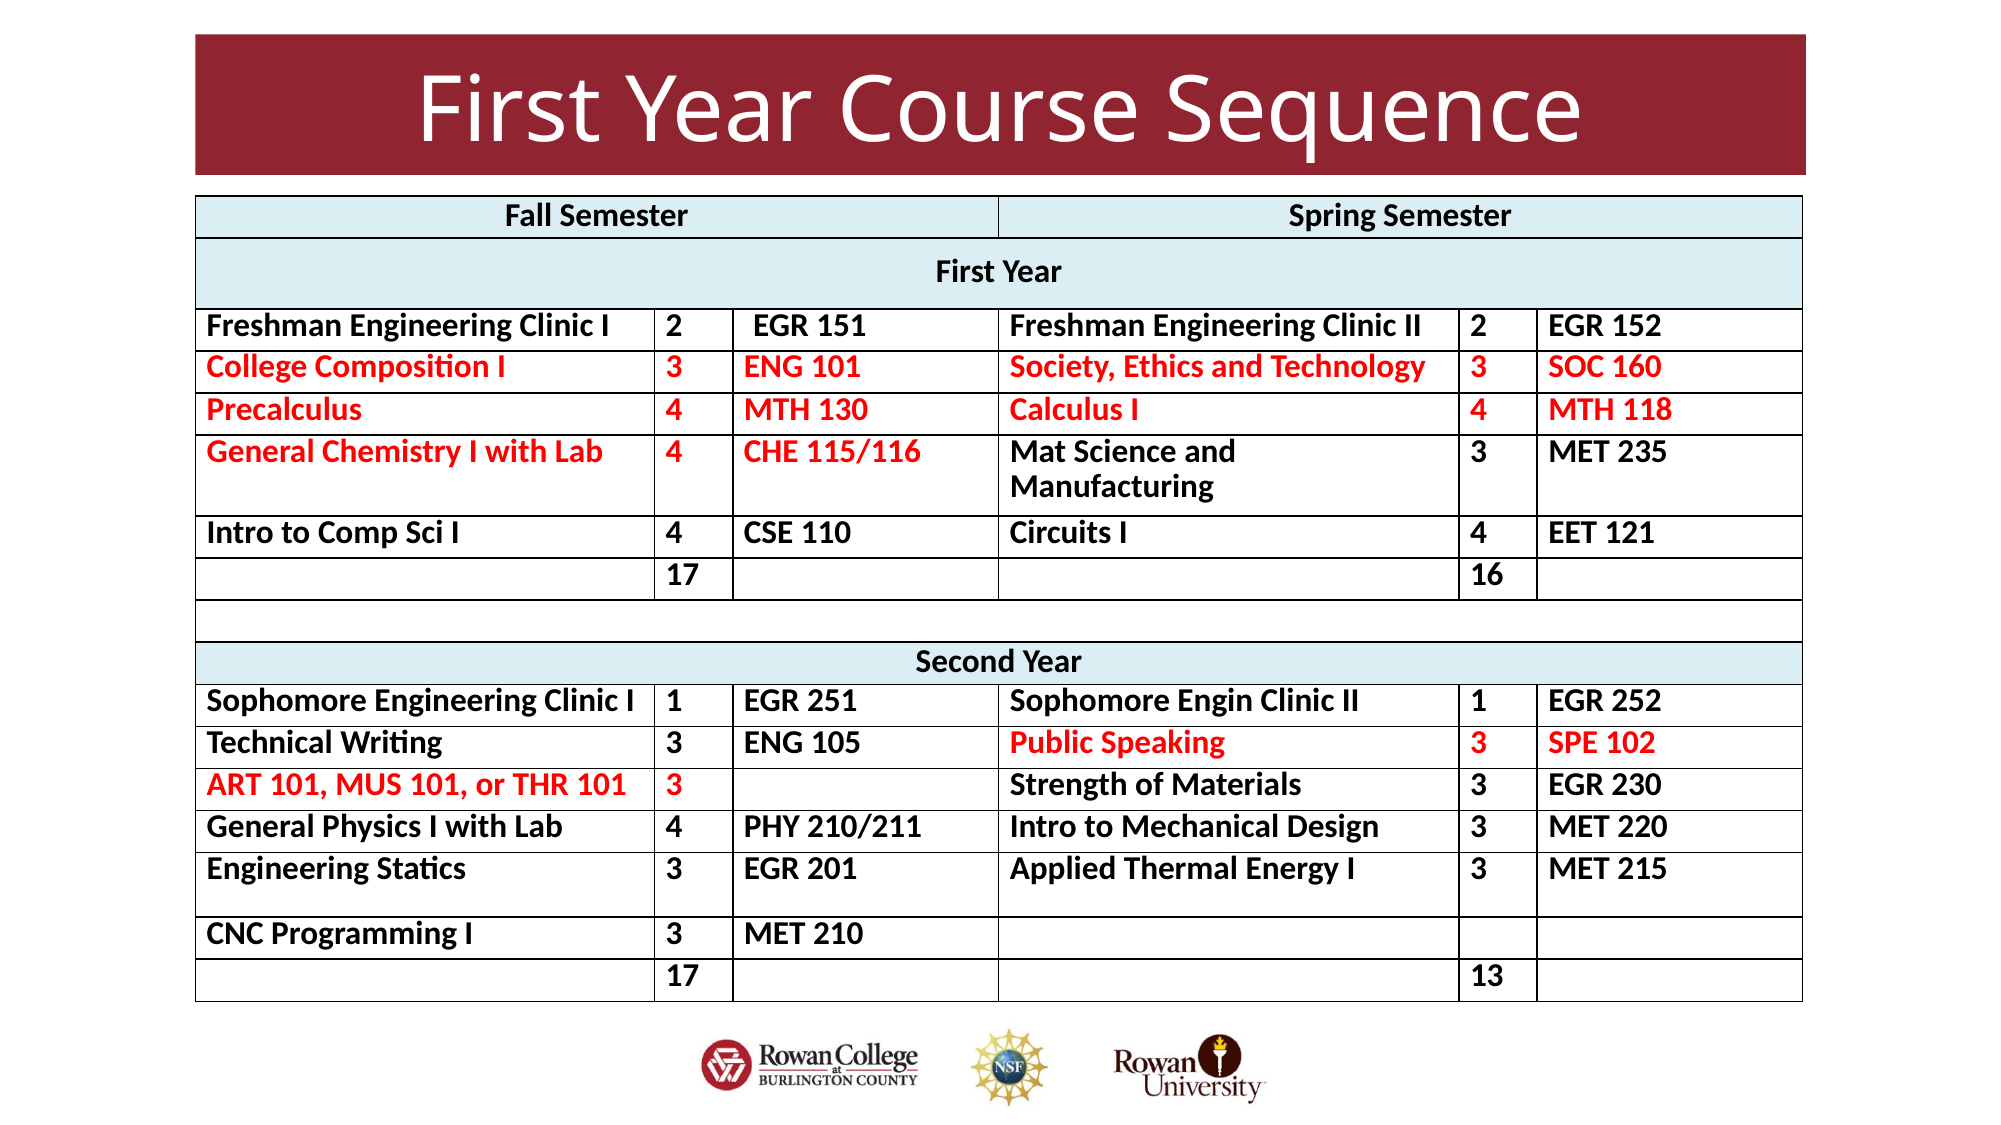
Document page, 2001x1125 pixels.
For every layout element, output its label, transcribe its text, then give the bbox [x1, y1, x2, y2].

table_cell ENG 101 [734, 352, 998, 392]
table_cell Engineering Statics [196, 853, 654, 916]
table_cell MET 210 [734, 918, 998, 958]
table_cell Freshman Engineering Clinic I [196, 310, 654, 350]
table_cell 17 [655, 559, 732, 599]
table_cell EGR 230 [1538, 769, 1802, 810]
table_cell 3 [1460, 352, 1536, 392]
table_cell SOC 160 [1538, 352, 1802, 392]
table_cell [196, 559, 654, 599]
table_header Spring Semester [999, 197, 1802, 237]
table_cell EGR 252 [1538, 685, 1802, 726]
table_cell Freshman Engineering Clinic II [999, 310, 1458, 350]
table_cell EGR 251 [734, 685, 998, 726]
picture [666, 1021, 1334, 1113]
table_cell [999, 559, 1458, 599]
table_cell EGR 152 [1538, 310, 1802, 350]
table_cell Calculus I [999, 394, 1458, 434]
table_cell CNC Programming I [196, 918, 654, 958]
table_cell 4 [655, 436, 732, 515]
table_cell 3 [1460, 436, 1536, 515]
table_cell Sophomore Engineering Clinic I [196, 685, 654, 726]
table_cell Public Speaking [999, 727, 1458, 768]
table_cell 3 [655, 853, 732, 916]
table_cell First Year [196, 239, 1802, 308]
table_cell [1538, 960, 1802, 1001]
table_cell [734, 769, 998, 810]
table_cell [1460, 918, 1536, 958]
table_cell Mat Science and Manufacturing [999, 436, 1458, 515]
table_cell [196, 601, 1802, 641]
table_cell 4 [1460, 517, 1536, 557]
table_cell [1538, 918, 1802, 958]
table_cell 13 [1460, 960, 1536, 1001]
table_cell 3 [1460, 853, 1536, 916]
table_cell 4 [655, 811, 732, 852]
table_cell Intro to Mechanical Design [999, 811, 1458, 852]
table_cell Second Year [196, 643, 1802, 684]
table_cell 3 [655, 727, 732, 768]
table_cell 16 [1460, 559, 1536, 599]
table_cell ART 101, MUS 101, or THR 101 [196, 769, 654, 810]
table_cell 2 [1460, 310, 1536, 350]
table_cell CHE 115/116 [734, 436, 998, 515]
table_cell CSE 110 [734, 517, 998, 557]
table_cell Applied Thermal Energy I [999, 853, 1458, 916]
table_cell [999, 960, 1458, 1001]
table_cell 4 [655, 394, 732, 434]
table_cell 3 [1460, 727, 1536, 768]
table_cell 3 [655, 769, 732, 810]
table_cell [734, 559, 998, 599]
table_cell Circuits I [999, 517, 1458, 557]
table_cell 1 [655, 685, 732, 726]
text_box First Year Course Sequence [195, 34, 1806, 175]
table_cell Technical Writing [196, 727, 654, 768]
table_cell MET 235 [1538, 436, 1802, 515]
table_cell [734, 960, 998, 1001]
table_cell General Physics I with Lab [196, 811, 654, 852]
table_cell ENG 105 [734, 727, 998, 768]
table_cell General Chemistry I with Lab [196, 436, 654, 515]
table_cell 3 [1460, 769, 1536, 810]
table_cell College Composition I [196, 352, 654, 392]
table_cell Precalculus [196, 394, 654, 434]
table_cell 1 [1460, 685, 1536, 726]
table_cell PHY 210/211 [734, 811, 998, 852]
table_cell [196, 960, 654, 1001]
table_cell EET 121 [1538, 517, 1802, 557]
table_cell [999, 918, 1458, 958]
table_cell SPE 102 [1538, 727, 1802, 768]
table_cell 2 [655, 310, 732, 350]
table_cell EGR 151 [734, 310, 998, 350]
table_cell 3 [655, 352, 732, 392]
table_cell Intro to Comp Sci I [196, 517, 654, 557]
table_cell Sophomore Engin Clinic II [999, 685, 1458, 726]
table_cell 4 [655, 517, 732, 557]
table_cell [1538, 559, 1802, 599]
table_cell MET 220 [1538, 811, 1802, 852]
table_cell 3 [1460, 811, 1536, 852]
table_cell Strength of Materials [999, 769, 1458, 810]
table_cell MTH 130 [734, 394, 998, 434]
table_header Fall Semester [196, 197, 998, 237]
table_cell 3 [655, 918, 732, 958]
table_cell MTH 118 [1538, 394, 1802, 434]
table_cell MET 215 [1538, 853, 1802, 916]
table_cell 17 [655, 960, 732, 1001]
table_cell EGR 201 [734, 853, 998, 916]
table_cell Society, Ethics and Technology [999, 352, 1458, 392]
table_cell 4 [1460, 394, 1536, 434]
